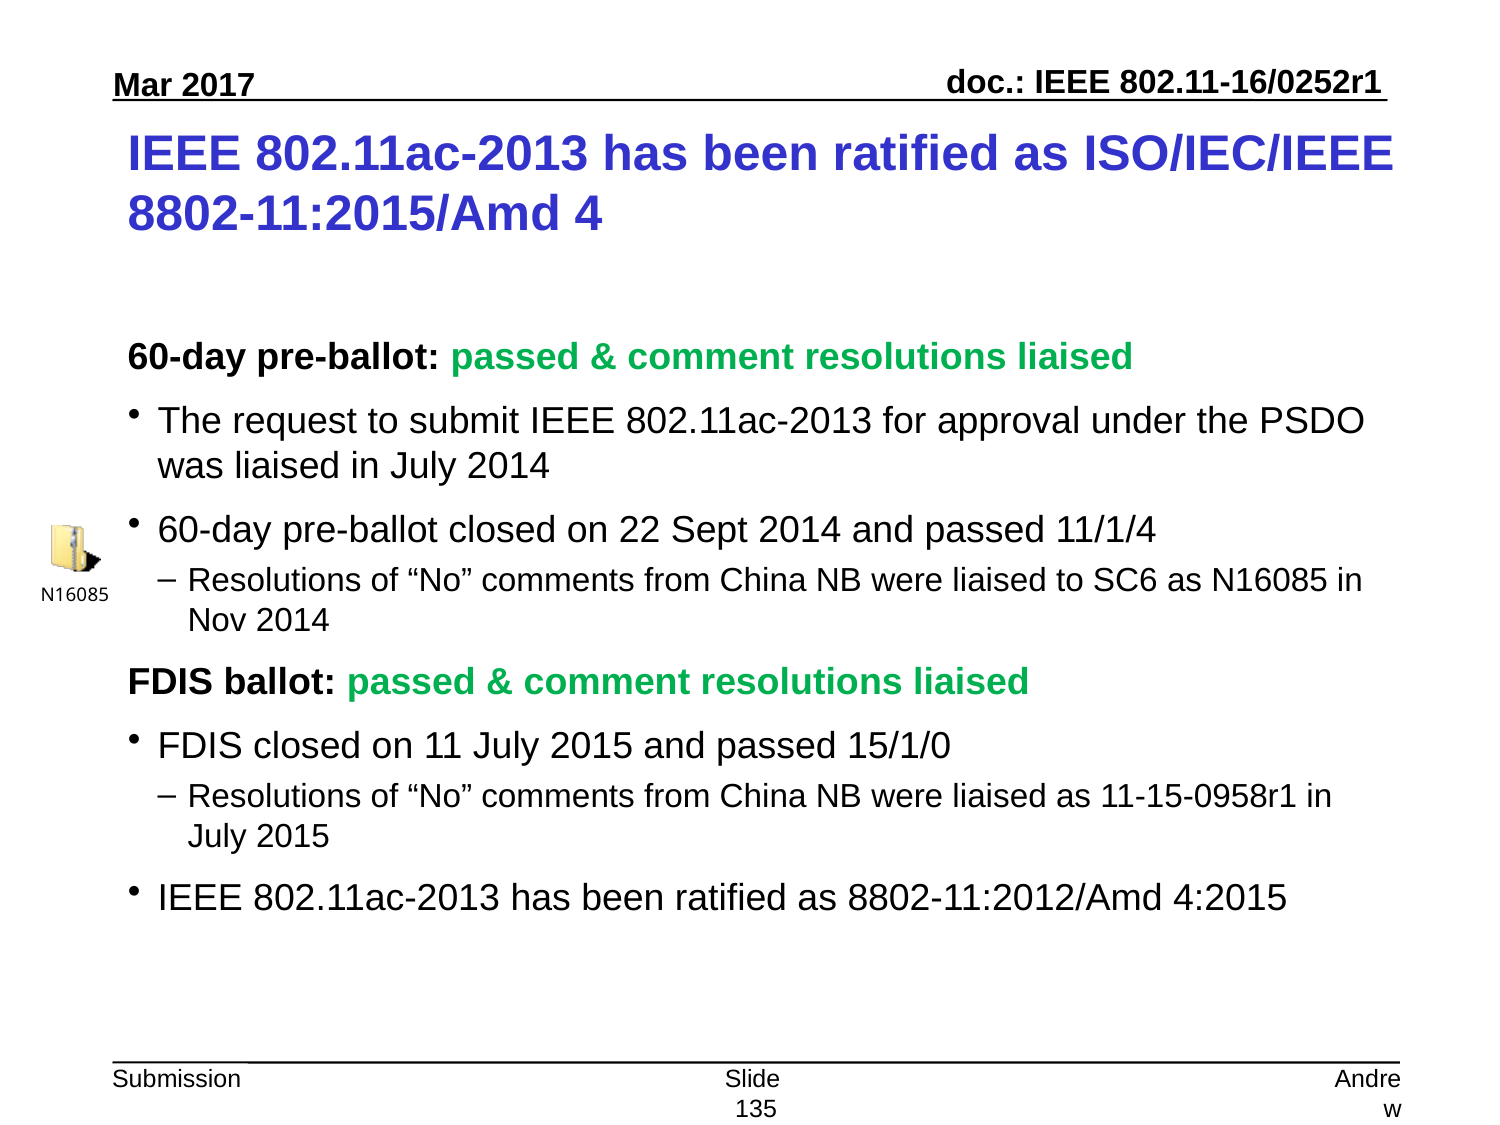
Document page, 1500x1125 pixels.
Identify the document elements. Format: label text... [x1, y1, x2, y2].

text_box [0, 524, 151, 652]
list 60-day pre-ballot: passed & comment resolutions liaised The request to submit IEEE 802.11ac-2013 for approval under the PSDO was liaised in July 2014 60-day pre-ballot closed on 22 Sept 2014 and passed 11/1/4 Resolutions of “No” comments from China NB were liaised to SC6 as N16085 in Nov 2014 FDIS ballot: passed & comment resolutions liaised FDIS closed on 11 July 2015 and passed 15/1/0 Resolutions of “No” comments from China NB were liaised as 11-15-0958r1 in July 2015 IEEE 802.11ac-2013 has been ratified as 8802-11:2012/Amd 4:2015 [112, 324, 1388, 1000]
slide_number Slide 135 [709, 1061, 803, 1093]
title IEEE 802.11ac-2013 has been ratified as ISO/IEC/IEEE 8802-11:2015/Amd 4 [112, 112, 1475, 288]
footer Andrew Myles, Cisco [1320, 1061, 1402, 1093]
